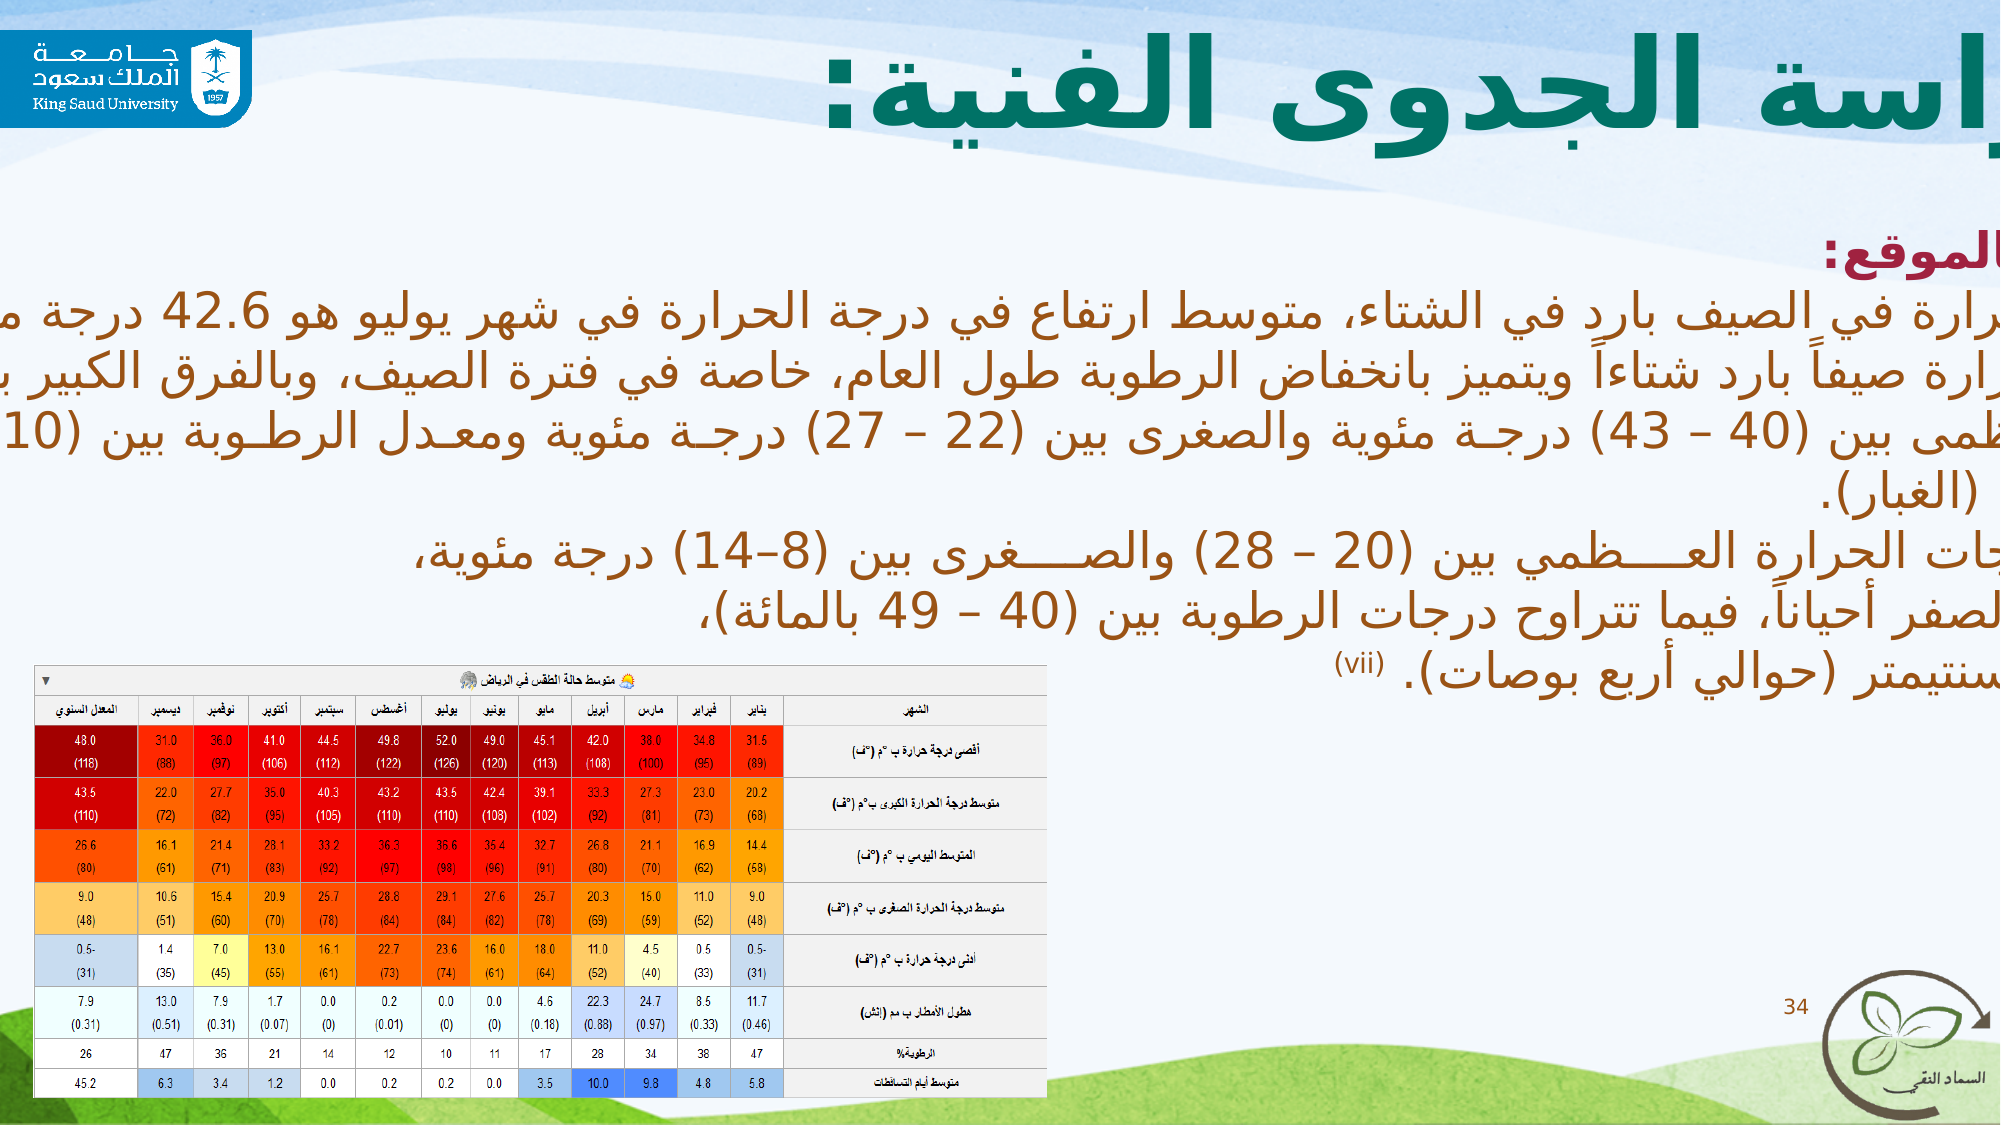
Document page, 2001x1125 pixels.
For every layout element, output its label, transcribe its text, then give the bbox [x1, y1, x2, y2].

picture [0, 0, 2001, 1125]
text_box ثالثا دراسة الجدوى الفنية: [800, 0, 2000, 151]
picture [192, 41, 239, 115]
picture [0, 0, 800, 151]
picture [55, 75, 60, 86]
slide_number 34 [1699, 987, 1816, 1025]
text_box التقويم البيئي للمشروع دراسة البيئة الطبيعية المحيطة بالموقع: مناخ الرياض 2 مناخ صحراوي شديد الحرارة في الصيف بارد في الشتاء، متوسط ​​ارتفاع في درجة الحرارة في شهر يوليو هو 42.6 درجة مئوية. الشتاء الدافئة مع الباردة (‏viii) . ويتصف مناخ مدينة الرياض 2 شديد الحرارة صيفاً بارد شتاءاً ويتميز بانخفاض الرطوبة طول العام، خاصة في فترة الصيف، وبالفرق الكبير بين درجات الحرارة خلال النهار والليل. ففي الصيف تتراوح درجات الحرارة العظمى بين (40 – 43) درجـة مئوية والصغرى بين (22 – 27) درجـة مئوية ومعـدل الرطـوبة بين (10-13) بالمائة. تتعرض الرياض بكثرة للعواصف الترابية (الغبار). أما في الشتاء فالجو بارد تتراوح فيه درجات الحرارة العــــظمي بين (20 – 28) والصــــغرى بين (8–14) درجة مئوية، وقد تنخفض إلى ما دون درجتين تحت الصفر أحياناً، فيما تتراوح درجات الرطوبة بين (40 – 49 بالمائة)، ويتراوح معدل الأمطار بين 10 و 13.1 سنتيمتر (حوالي أربع بوصات). (‏vii) [0, 151, 2000, 707]
